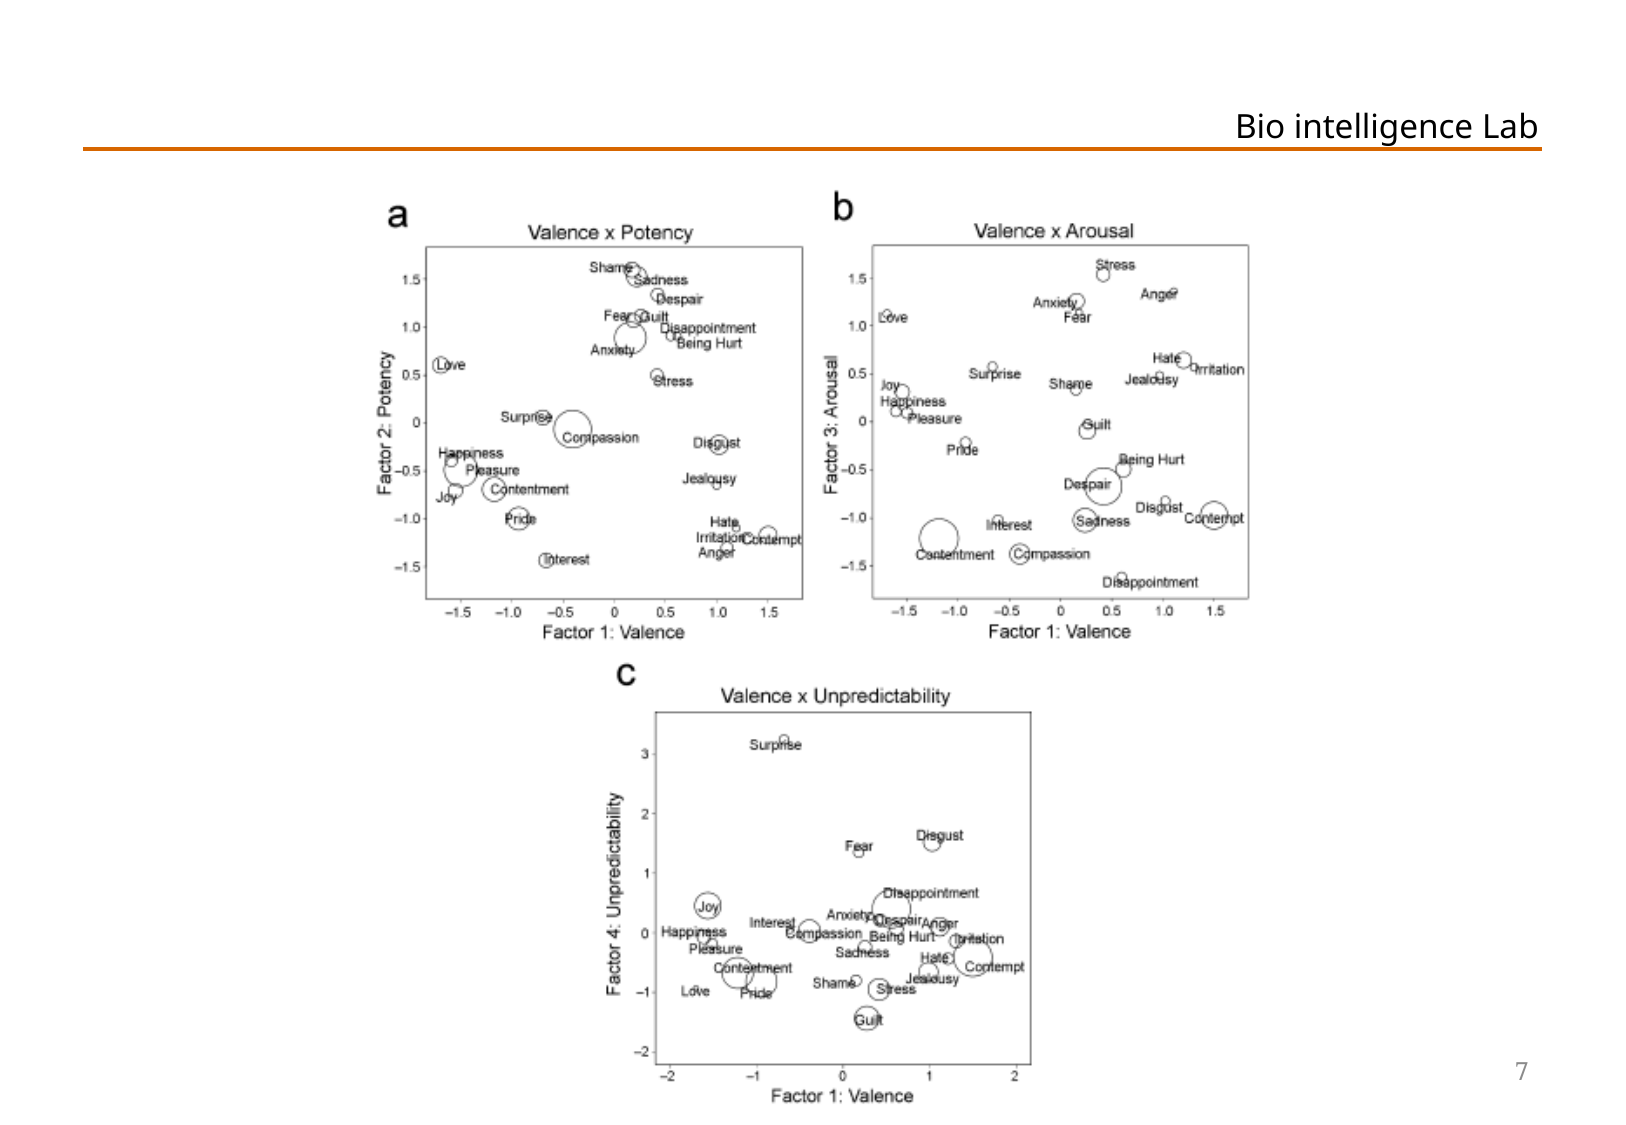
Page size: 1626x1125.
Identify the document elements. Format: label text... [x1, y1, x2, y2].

picture [327, 161, 1309, 1118]
slide_number 7 [1313, 1042, 1544, 1103]
